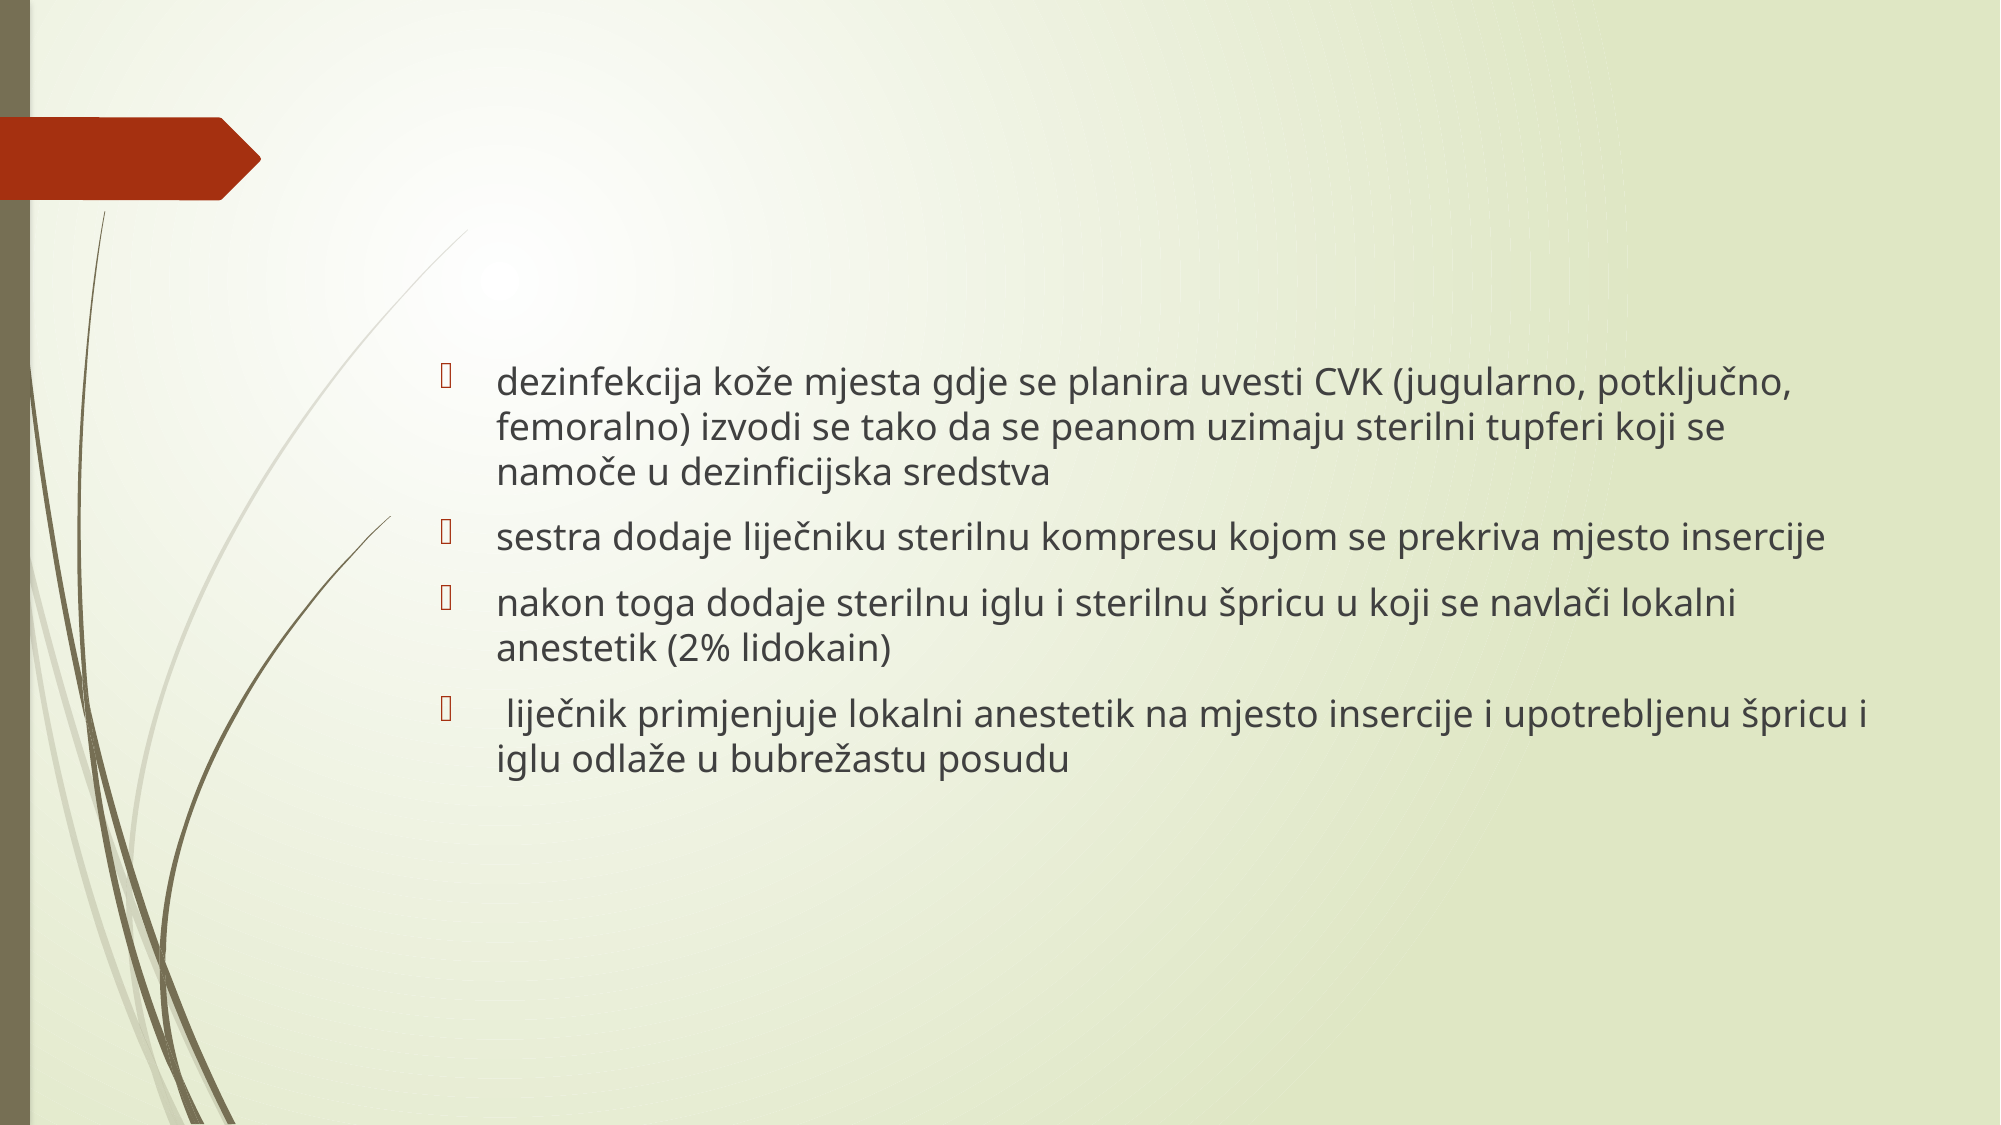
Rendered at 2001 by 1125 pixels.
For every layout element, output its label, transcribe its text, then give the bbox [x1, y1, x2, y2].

list dezinfekcija kože mjesta gdje se planira uvesti CVK (jugularno, potključno, femoralno) izvodi se tako da se peanom uzimaju sterilni tupferi koji se namoče u dezinficijska sredstva sestra dodaje liječniku sterilnu kompresu kojom se prekriva mjesto insercije nakon toga dodaje sterilnu iglu i sterilnu špricu u koji se navlači lokalni anestetik (2% lidokain) liječnik primjenjuje lokalni anestetik na mjesto insercije i upotrebljenu špricu i iglu odlaže u bubrežastu posudu [424, 350, 1888, 970]
